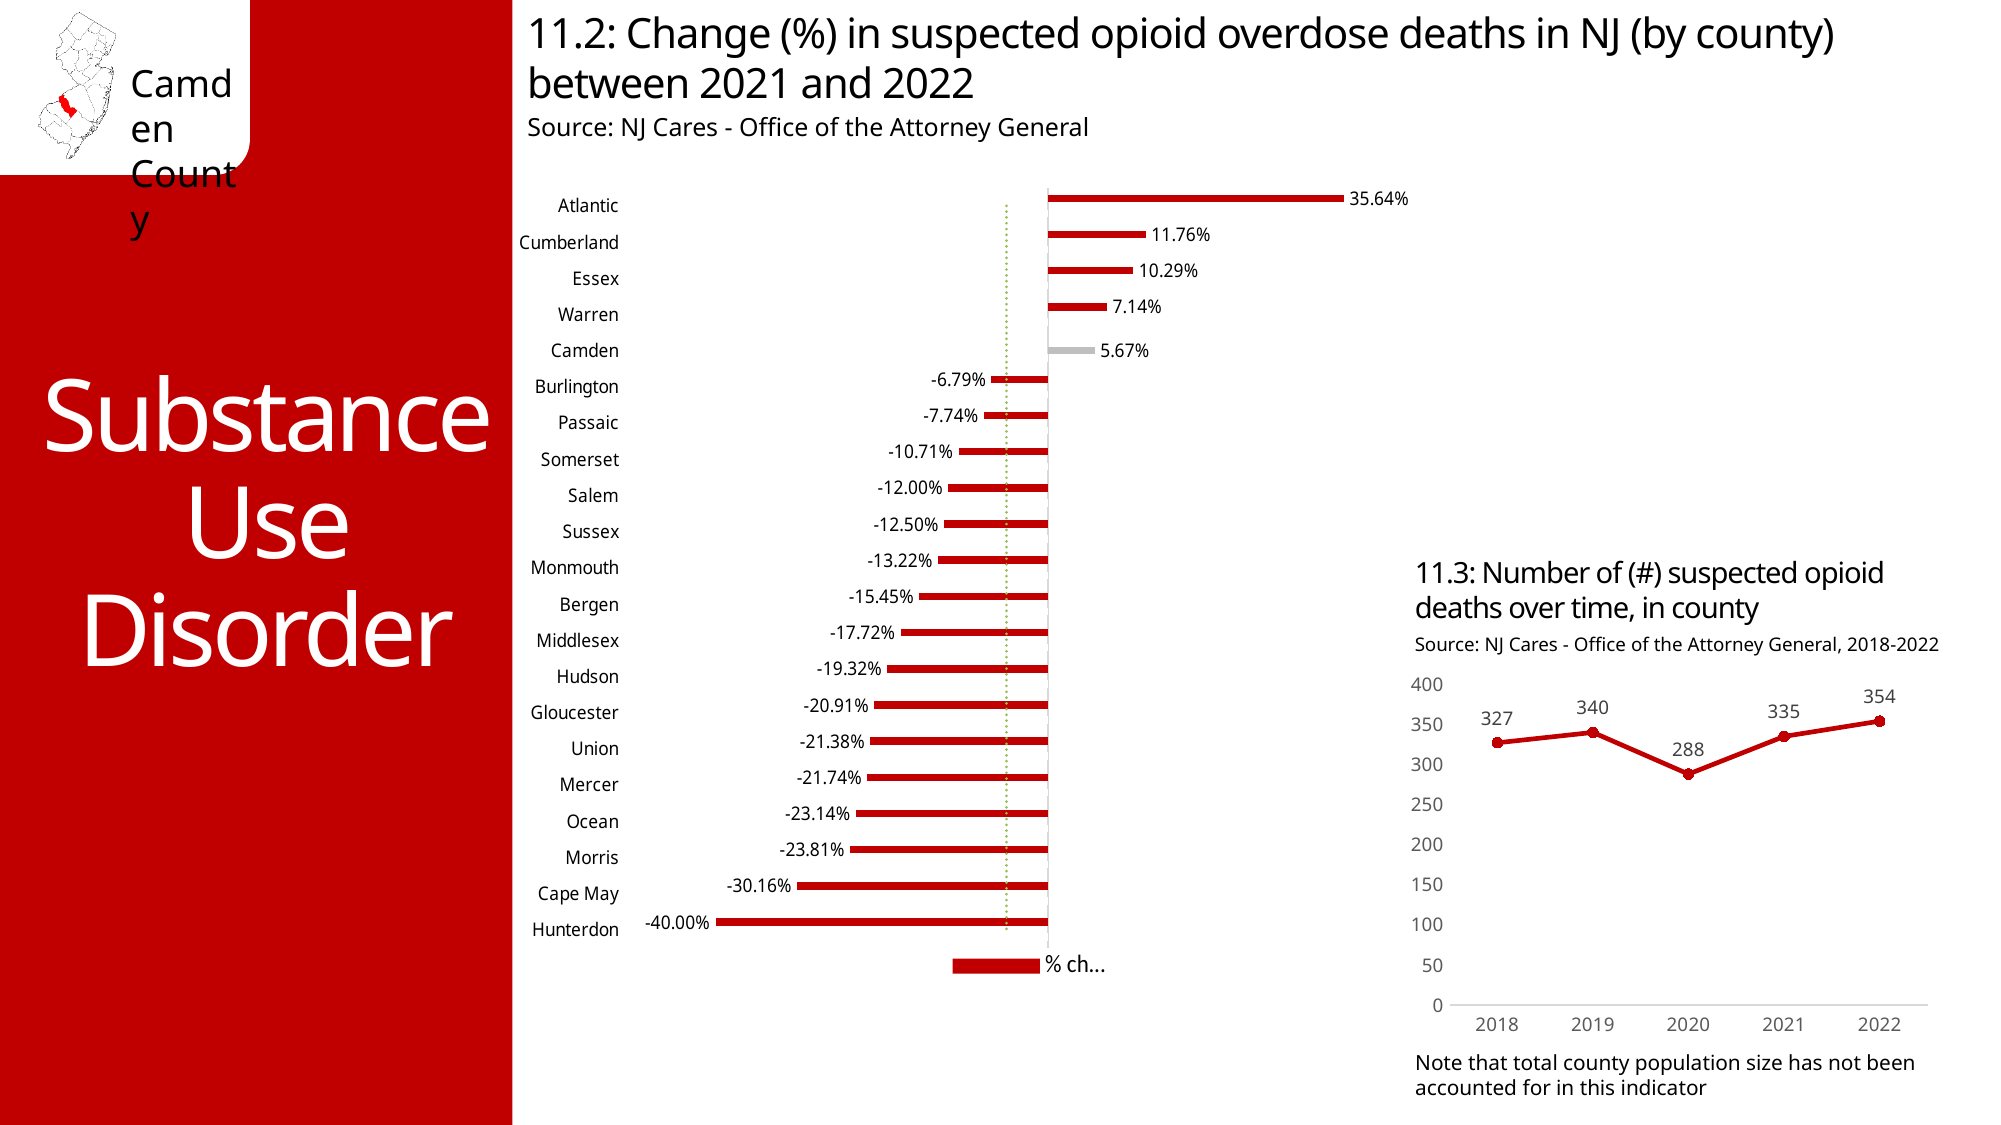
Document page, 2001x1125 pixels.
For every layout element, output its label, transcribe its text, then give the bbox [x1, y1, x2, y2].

text_box Source: NJ Cares - Office of the Attorney General [512, 104, 1891, 150]
text_box 11.3: Number of (#) suspected opioid deaths over time, in county [1416, 547, 1988, 625]
chart [518, 149, 1939, 1050]
text_box 11.2: Change (%) in suspected opioid overdose deaths in NJ (by county) between 2021 and 2022 [512, 0, 1992, 115]
picture [38, 12, 116, 112]
text_box Note that total county population size has not been accounted for in this indicator [1400, 1042, 1994, 1108]
text_box Source: NJ Cares - Office of the Attorney General, 2018-2022 [1416, 625, 1988, 663]
text_box Substance Use Disorder [0, 112, 516, 1013]
